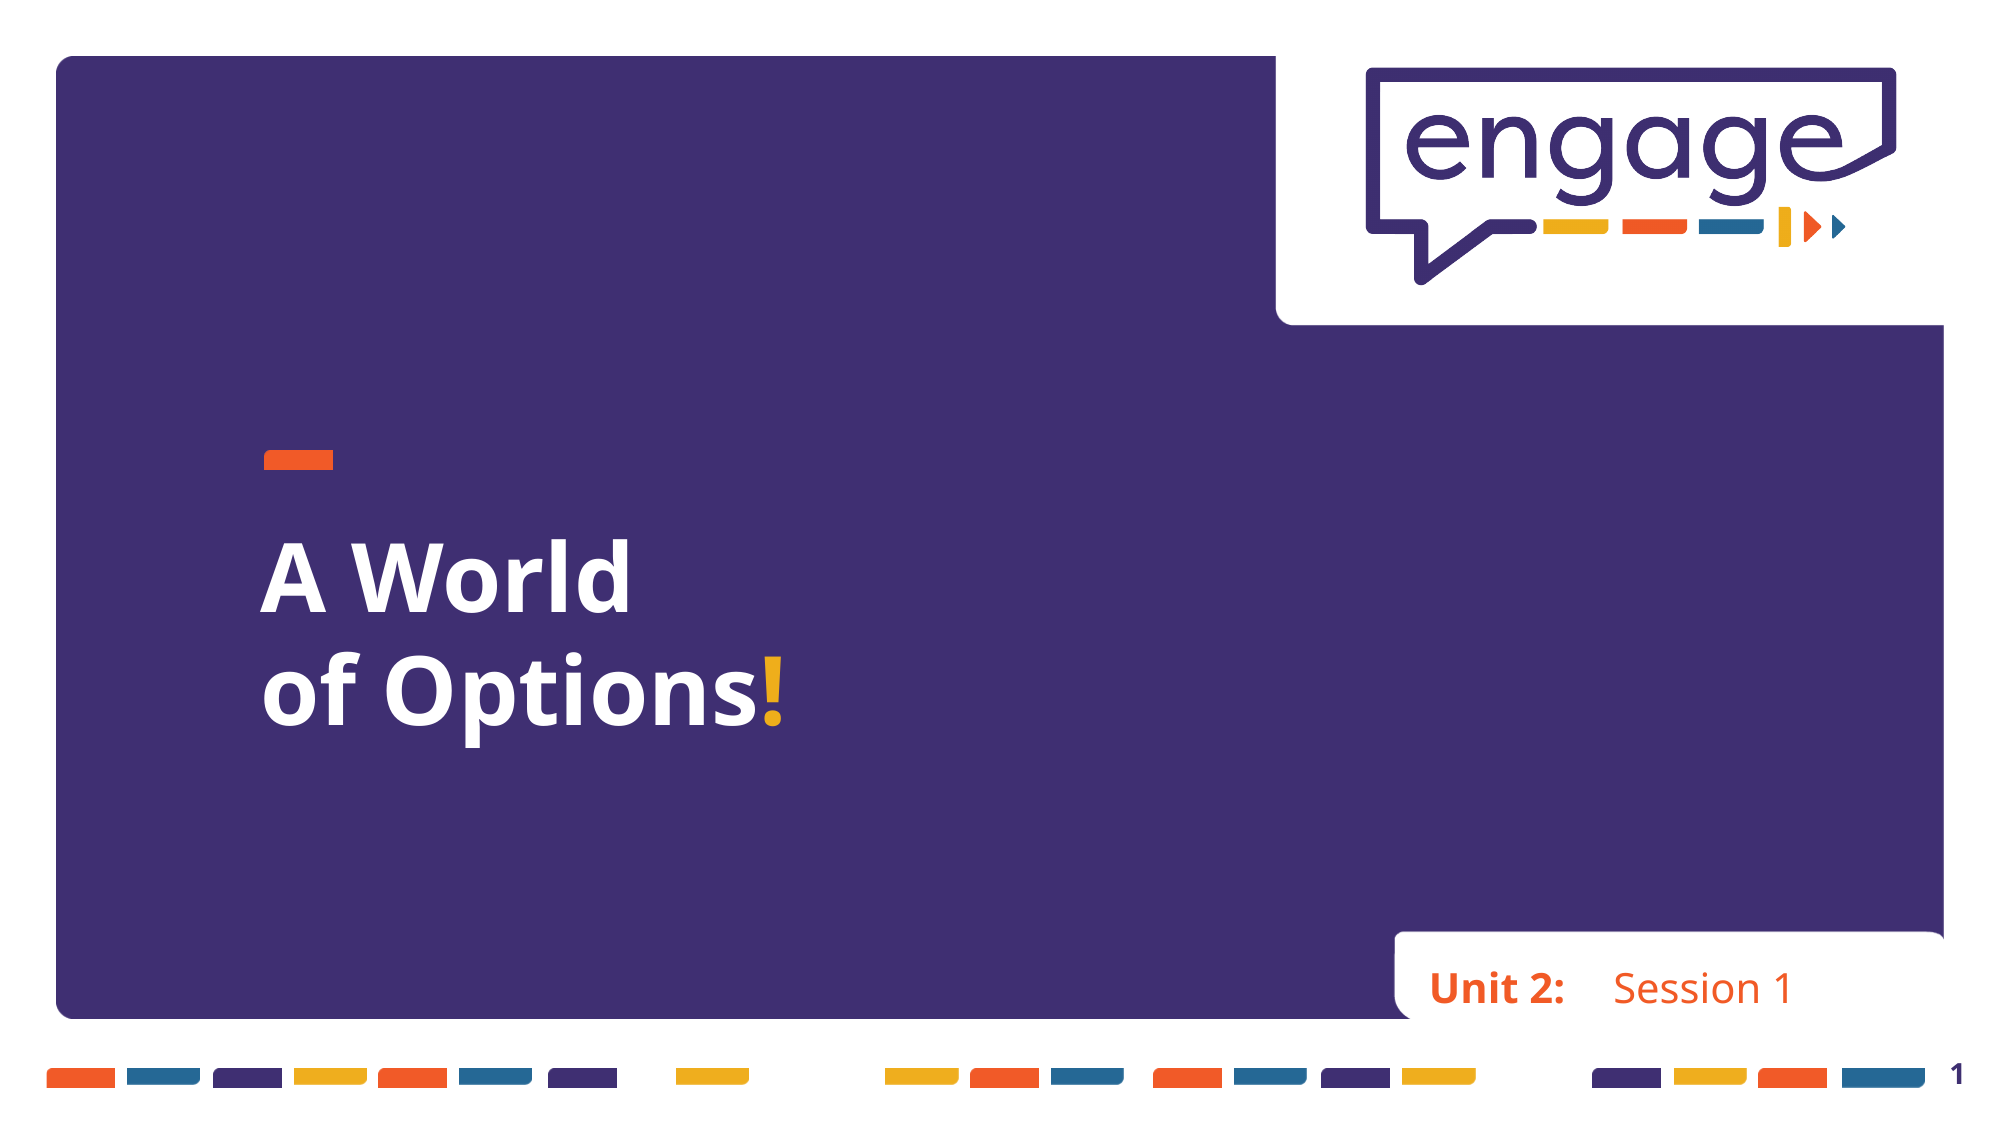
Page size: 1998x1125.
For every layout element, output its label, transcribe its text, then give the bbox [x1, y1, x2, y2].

picture [1842, 1068, 1925, 1088]
picture [1758, 1068, 1827, 1088]
picture [1402, 1068, 1476, 1085]
picture [127, 1068, 200, 1085]
picture [294, 1068, 367, 1085]
picture [548, 1068, 617, 1088]
picture [676, 1068, 749, 1085]
picture [885, 1068, 959, 1085]
picture [459, 1068, 532, 1085]
list Session 1 [1613, 962, 1897, 1019]
title A World of Options! [260, 519, 1315, 906]
picture [1153, 1068, 1222, 1088]
picture [1321, 1068, 1390, 1088]
picture [213, 1068, 282, 1088]
picture [970, 1068, 1039, 1088]
picture [1234, 1068, 1307, 1085]
picture [1592, 1068, 1661, 1088]
picture [46, 1068, 115, 1088]
subtitle Unit 2: [1429, 961, 1593, 1018]
picture [1674, 1068, 1747, 1085]
picture [378, 1068, 447, 1088]
picture [1051, 1068, 1124, 1085]
picture [56, 0, 1961, 1019]
